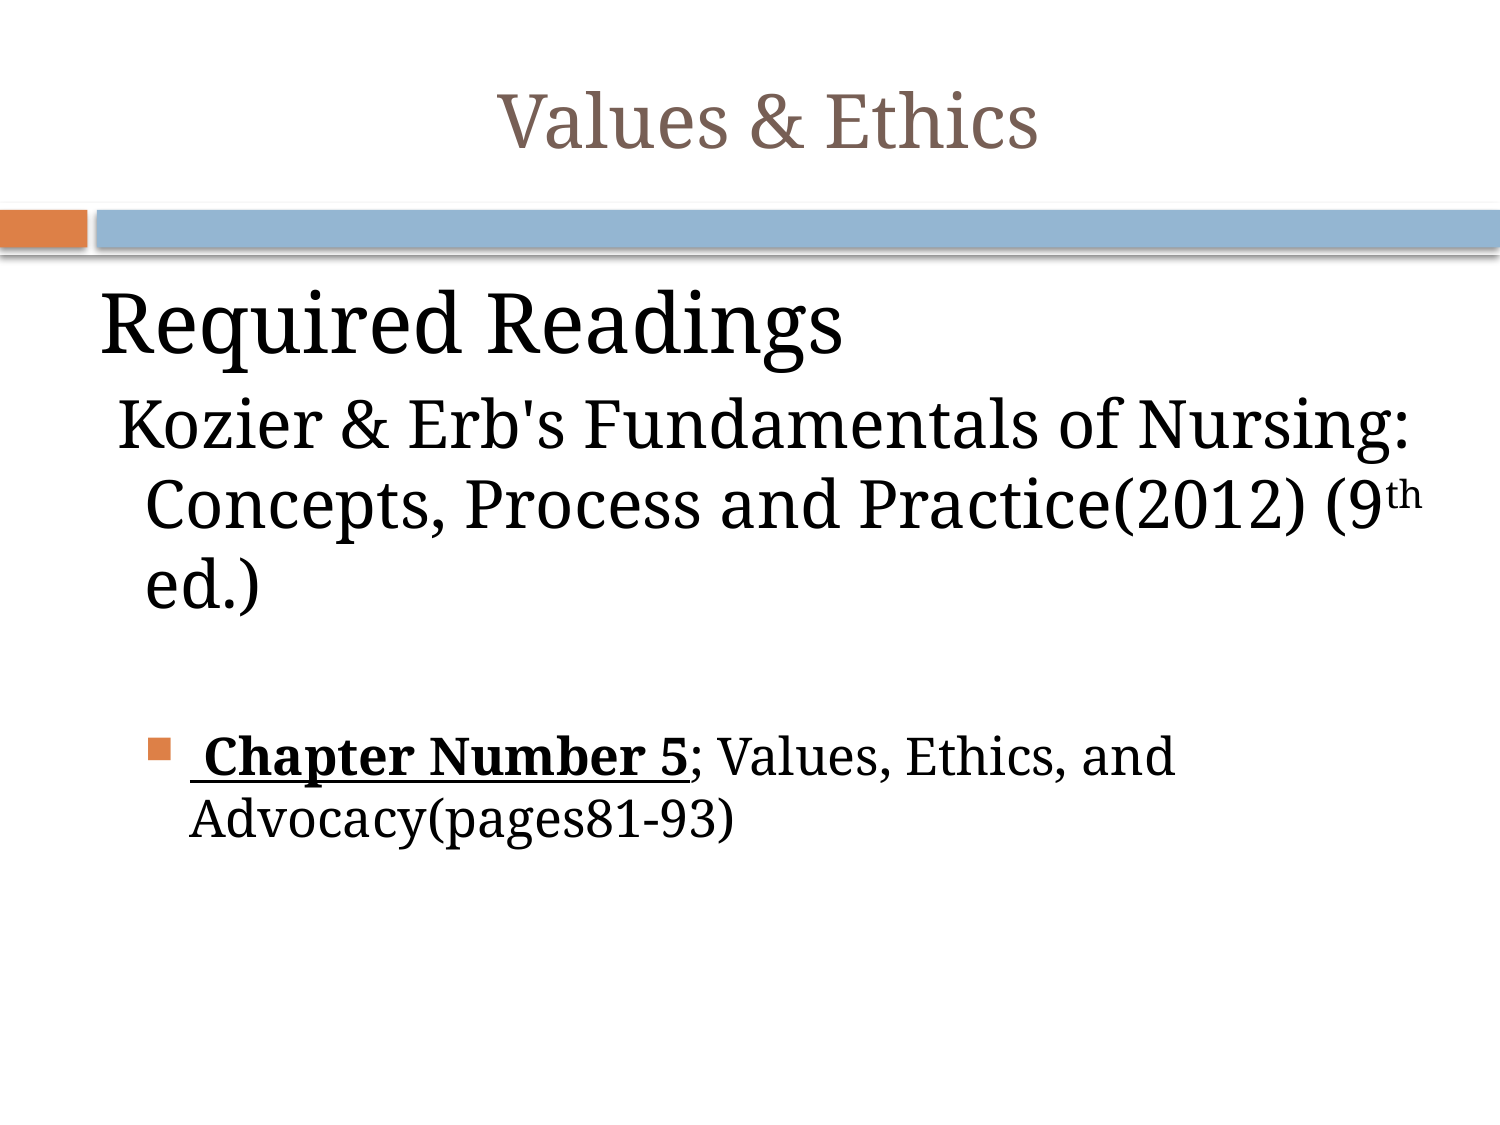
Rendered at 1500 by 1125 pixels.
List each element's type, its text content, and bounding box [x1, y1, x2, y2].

title Values & Ethics [100, 37, 1439, 201]
list Required Readings Kozier & Erb's Fundamentals of Nursing: Concepts, Process and Practice(2012) (9th ed.) Chapter Number 5; Values, Ethics, and Advocacy(pages81-93) [24, 262, 1463, 1076]
